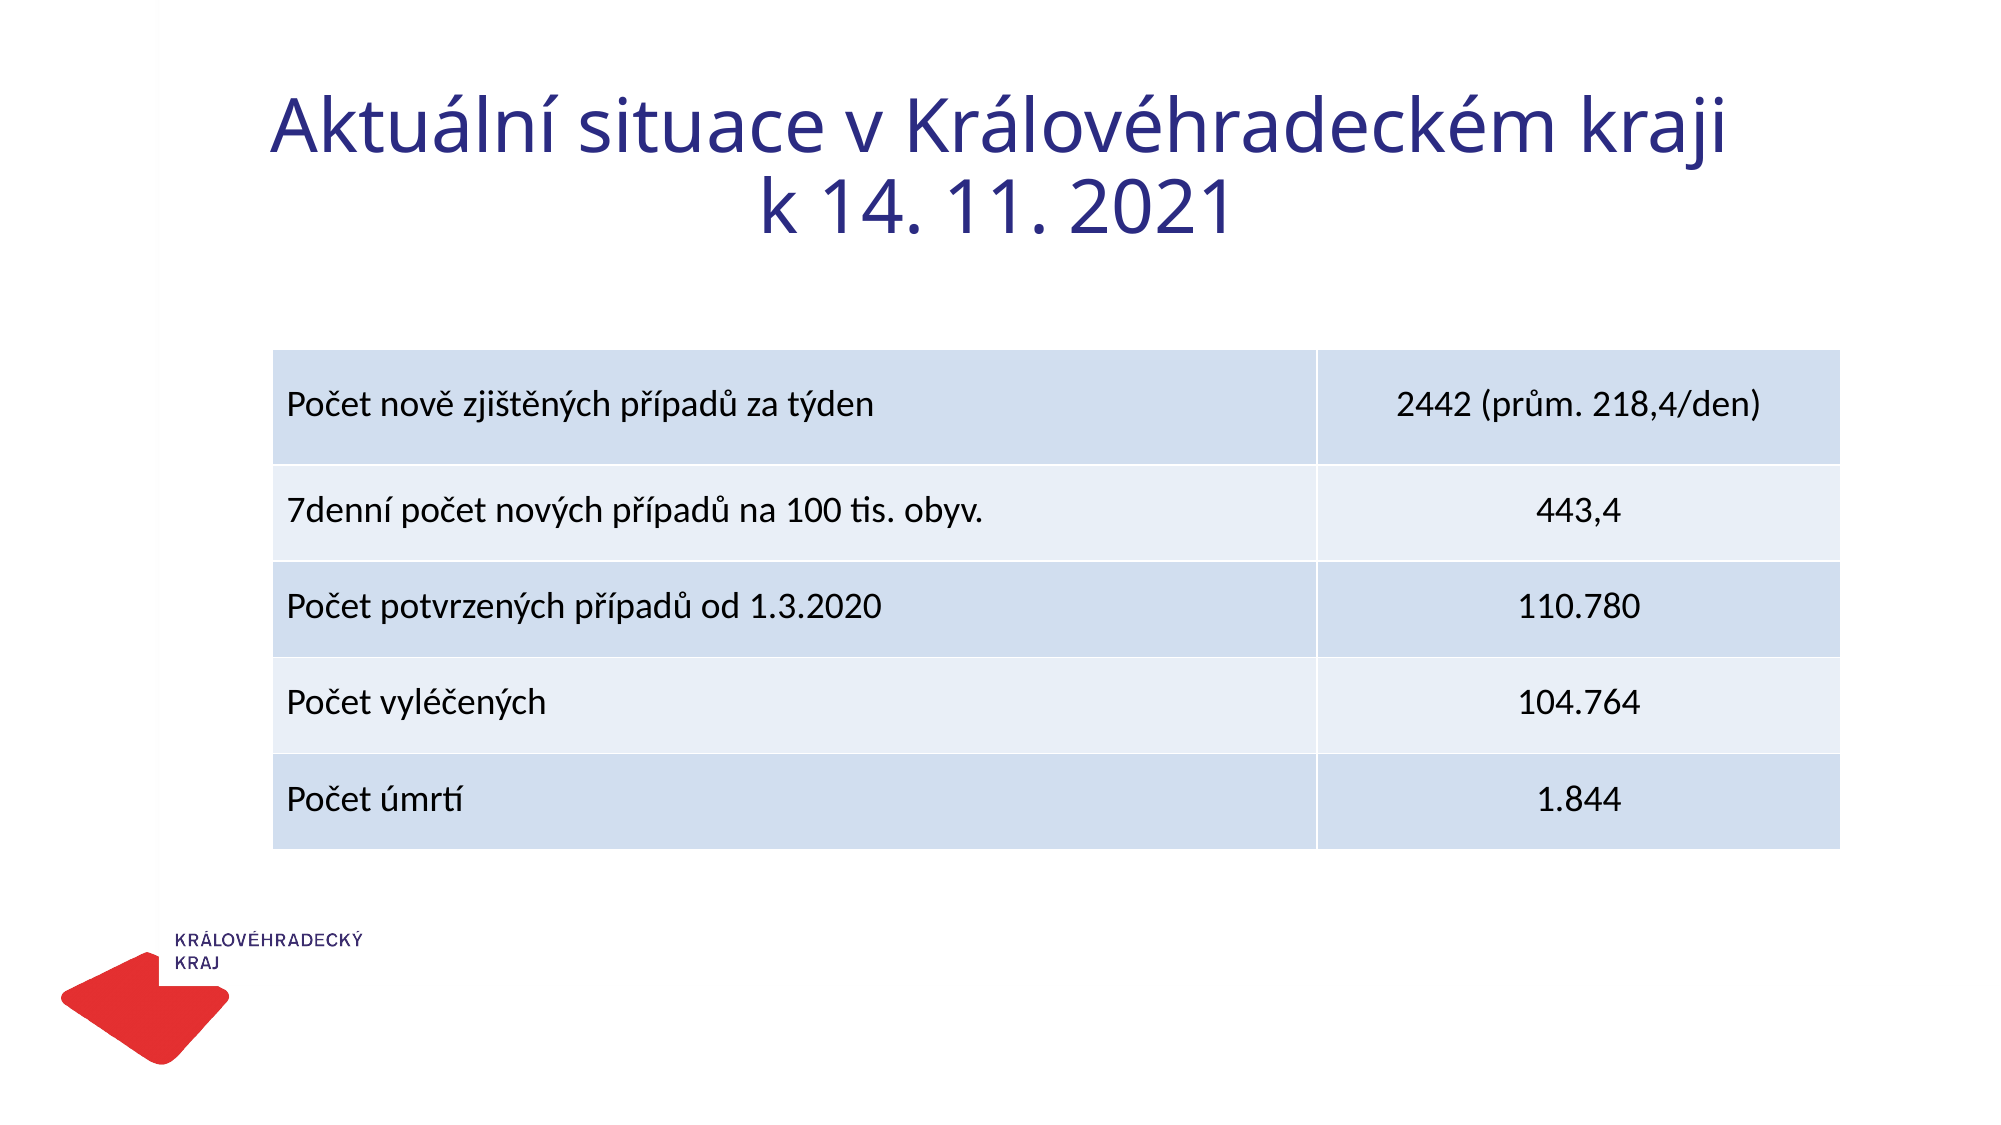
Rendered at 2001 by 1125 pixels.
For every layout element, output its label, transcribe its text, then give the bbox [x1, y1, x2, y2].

table_header Počet nově zjištěných případů za týden [273, 350, 1316, 464]
table_cell 110.780 [1318, 562, 1840, 657]
table_cell Počet úmrtí [273, 754, 1316, 849]
picture [57, 918, 363, 1076]
title Aktuální situace v Královéhradeckém kraji k 14. 11. 2021 [137, 59, 1863, 278]
table_cell 443,4 [1318, 466, 1840, 560]
table_cell 7denní počet nových případů na 100 tis. obyv. [273, 466, 1316, 560]
text_box [158, 0, 2000, 987]
table_cell Počet potvrzených případů od 1.3.2020 [273, 562, 1316, 657]
table_cell 1.844 [1318, 754, 1840, 849]
table_header 2442 (prům. 218,4/den) [1318, 350, 1840, 464]
table_cell 104.764 [1318, 658, 1840, 753]
table_cell Počet vyléčených [273, 658, 1316, 753]
